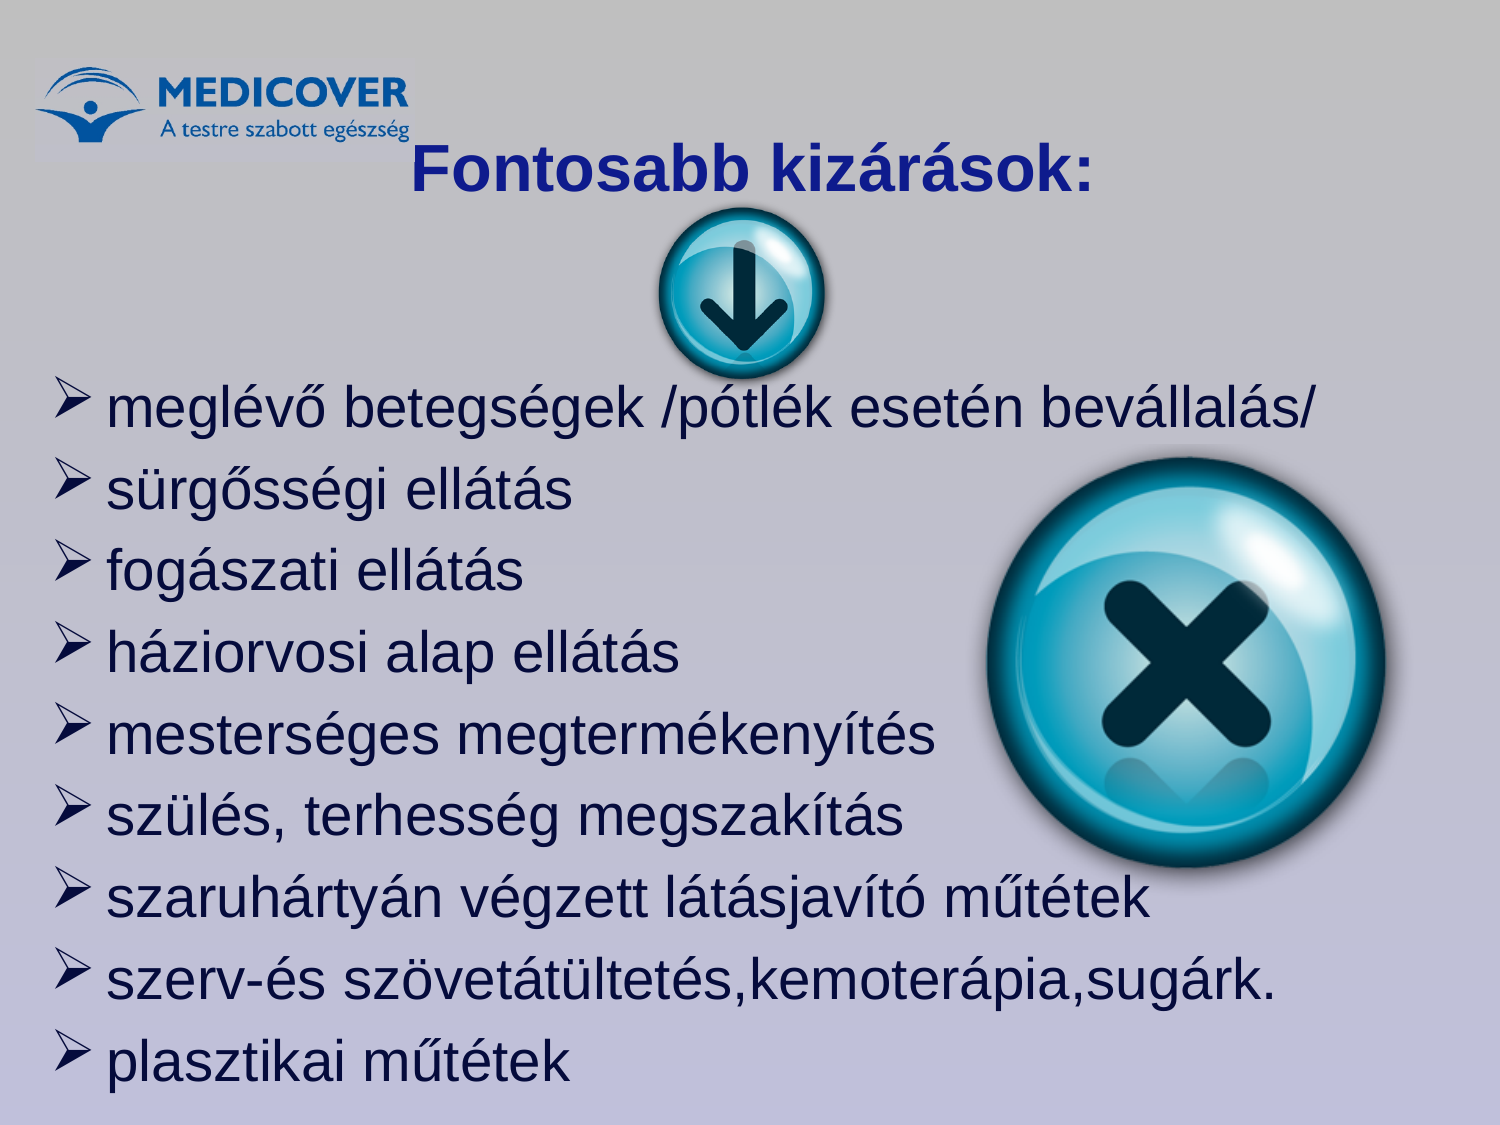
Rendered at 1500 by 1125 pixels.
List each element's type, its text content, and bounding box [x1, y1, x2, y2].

title Fontosabb kizárások: [395, 161, 1185, 233]
picture [950, 444, 1423, 911]
list meglévő betegségek /pótlék esetén bevállalás/ sürgősségi ellátás fogászati ellátás háziorvosi alap ellátás mesterséges megtermékenyítés szülés, terhesség megszakítás szaruhártyán végzett látásjavító műtétek szerv-és szövetátültetés,kemoterápia,sugárk. plasztikai műtétek [35, 361, 1385, 1094]
picture [34, 58, 415, 162]
picture [643, 196, 841, 397]
